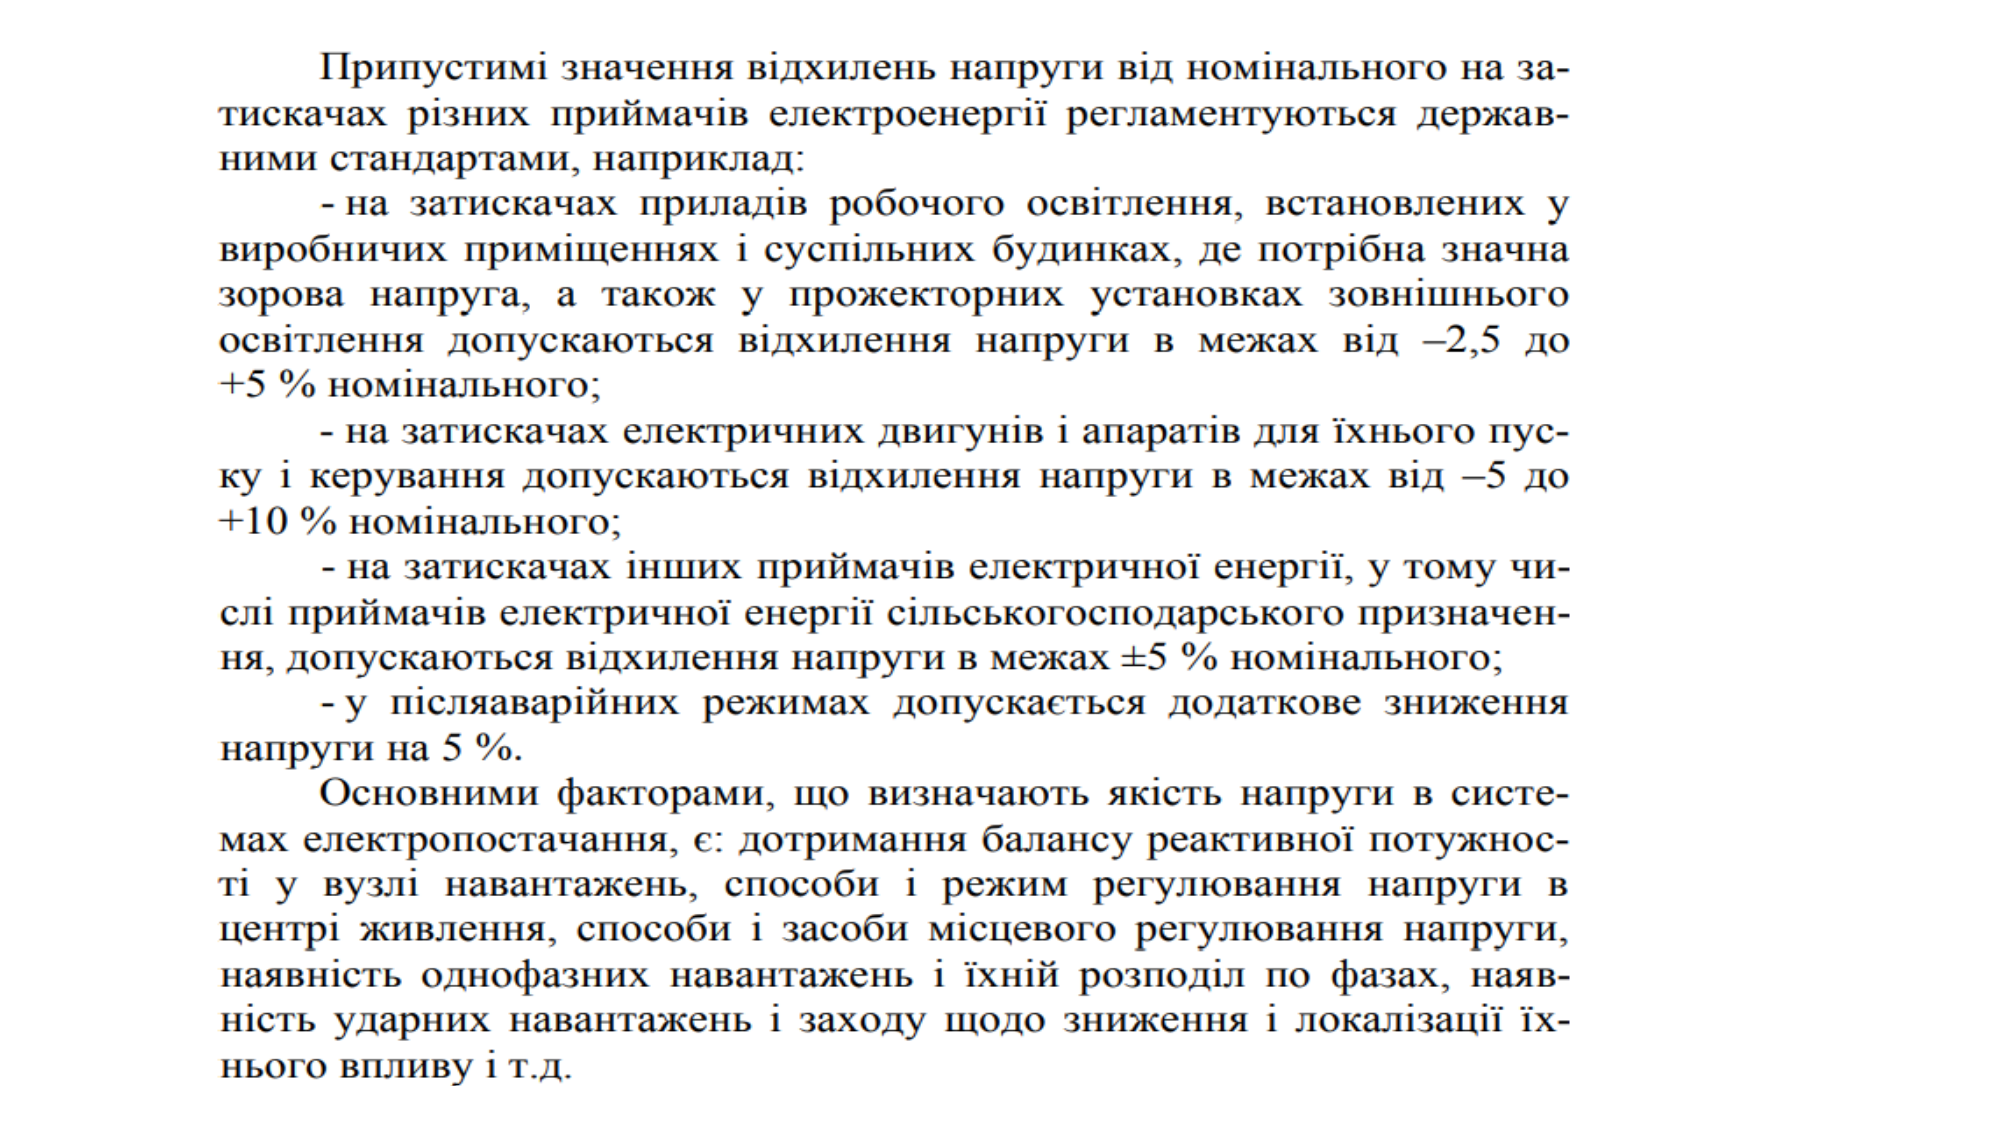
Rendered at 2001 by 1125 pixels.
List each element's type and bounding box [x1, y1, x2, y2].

list [130, 47, 1647, 1086]
